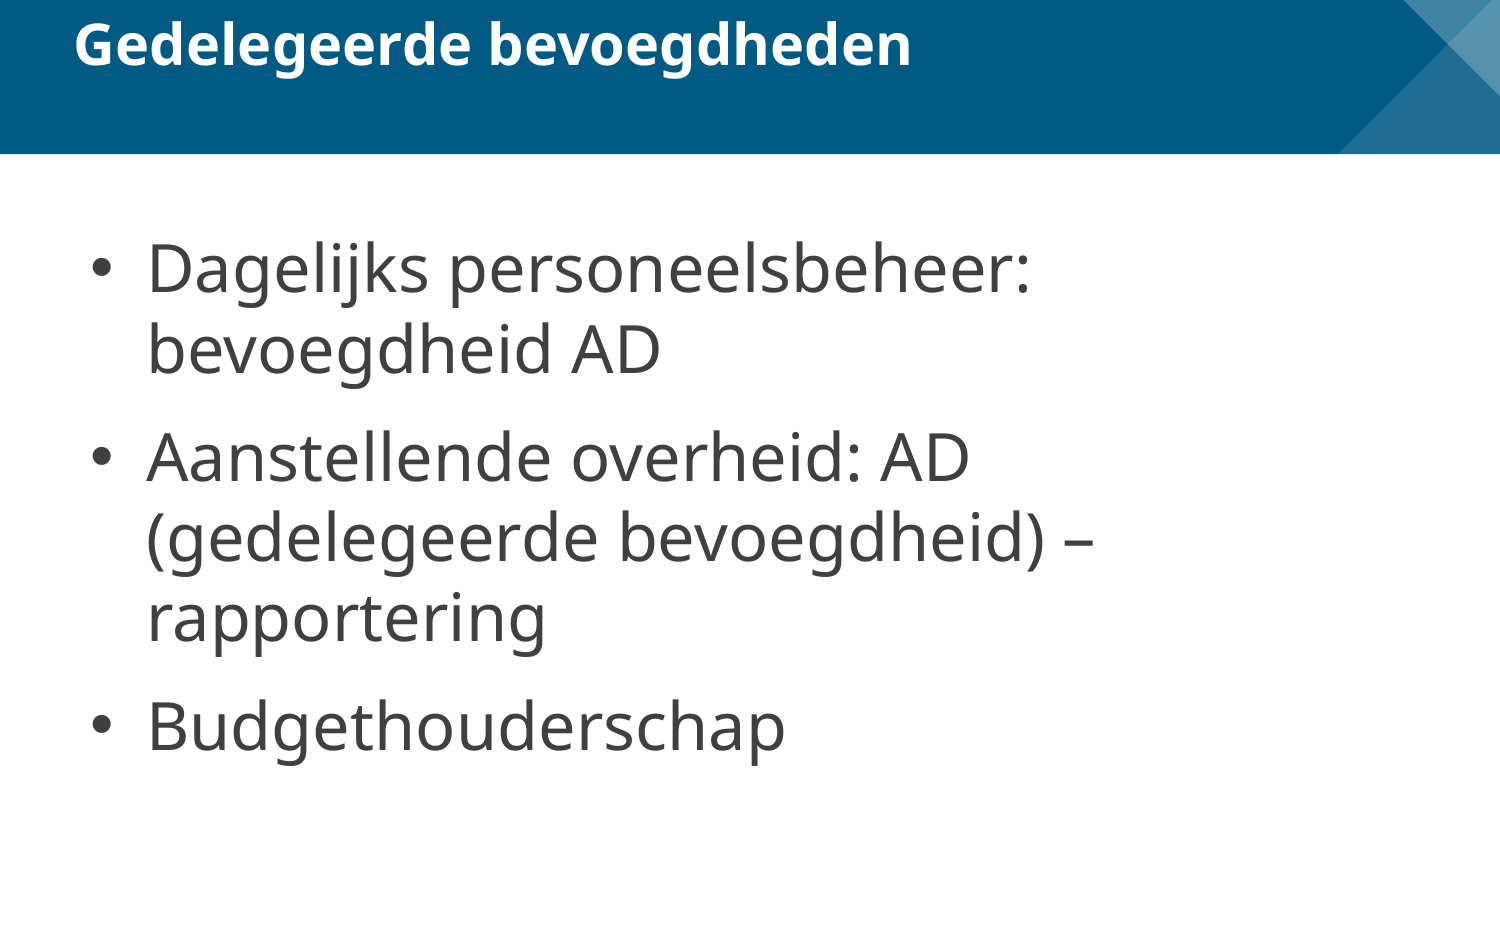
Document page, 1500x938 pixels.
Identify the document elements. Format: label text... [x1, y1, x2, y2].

title Gedelegeerde bevoegdheden [59, 0, 1409, 155]
list Dagelijks personeelsbeheer: bevoegdheid AD Aanstellende overheid: AD (gedelegeerde bevoegdheid) – rapportering Budgethouderschap [75, 218, 1425, 838]
